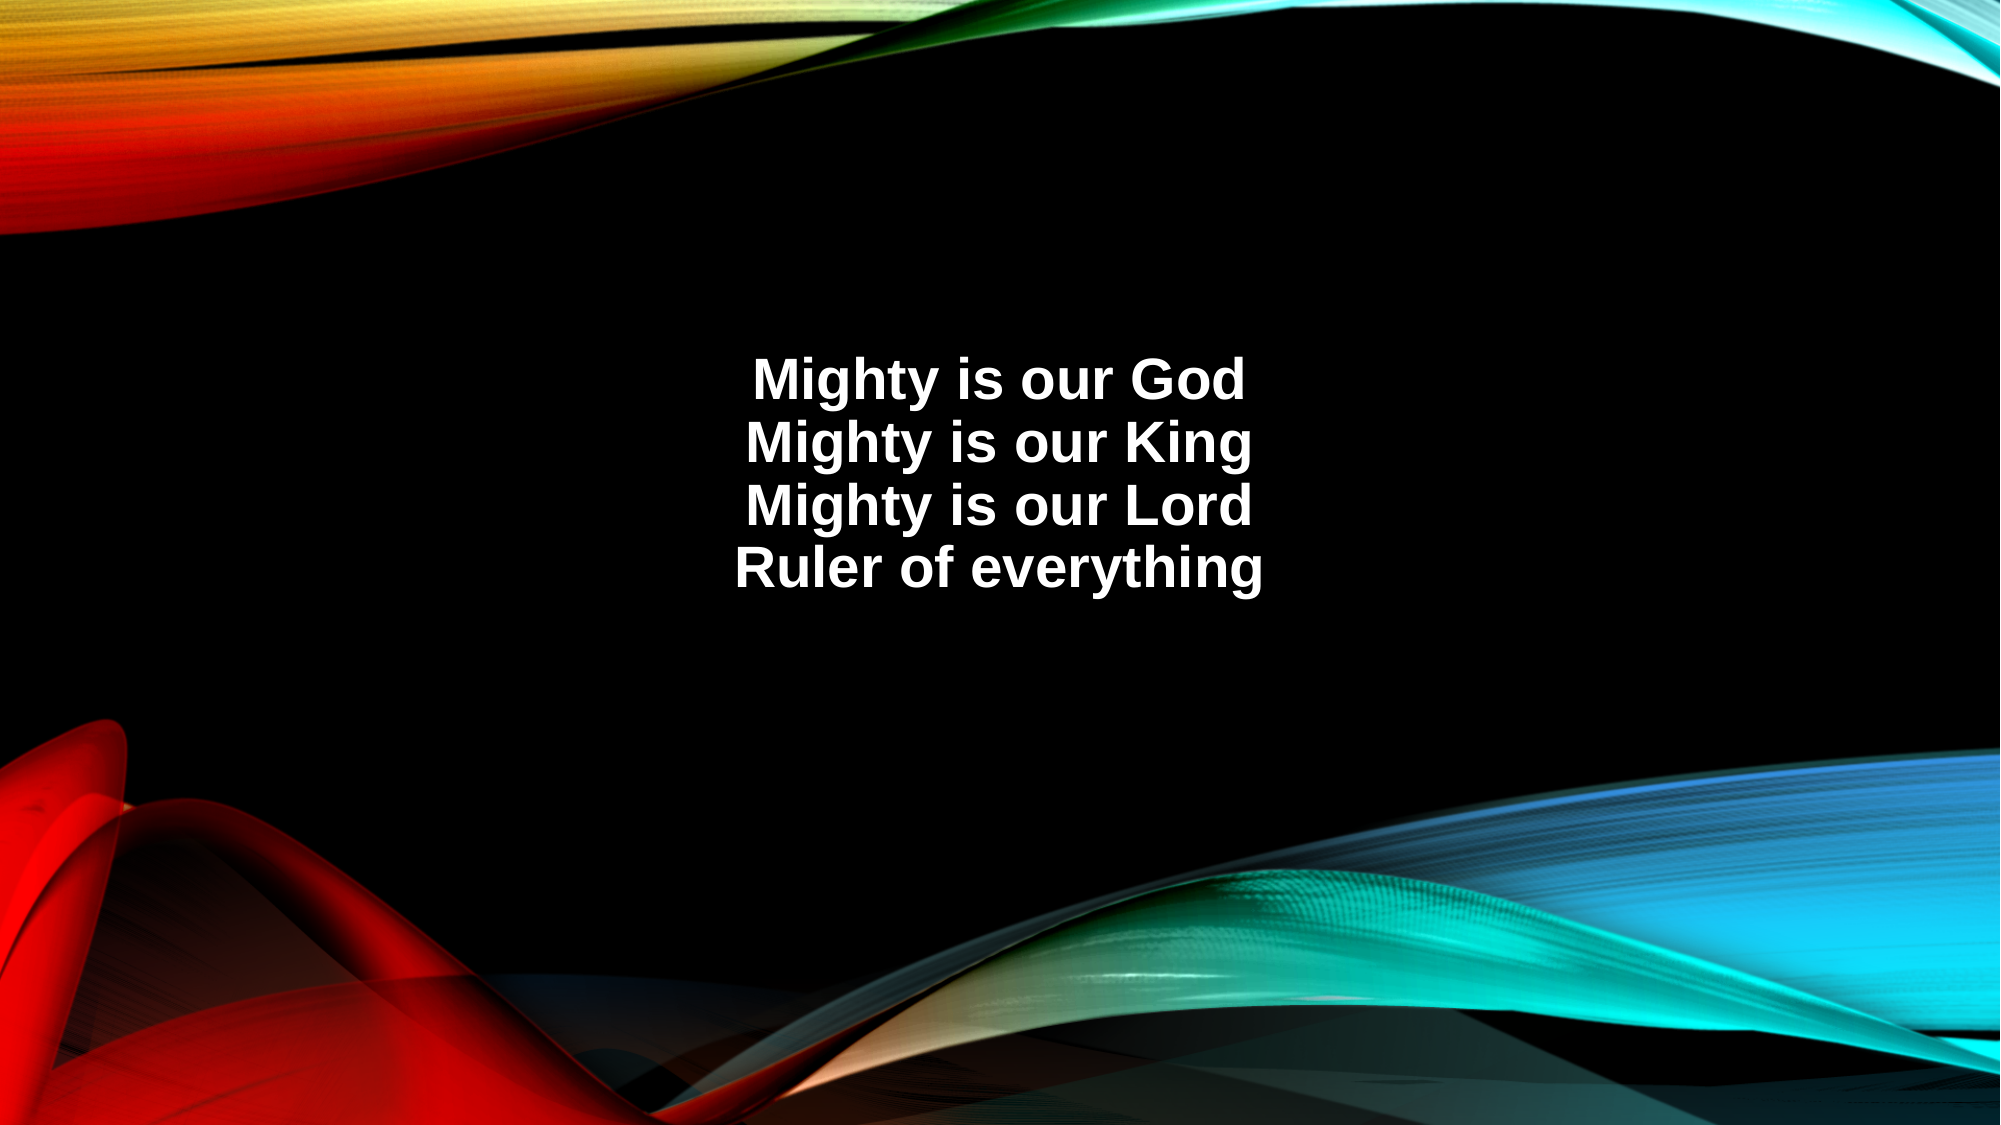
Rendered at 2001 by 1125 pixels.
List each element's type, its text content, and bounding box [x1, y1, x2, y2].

subtitle Mighty is our God Mighty is our King Mighty is our Lord Ruler of everything [0, 0, 2000, 1125]
